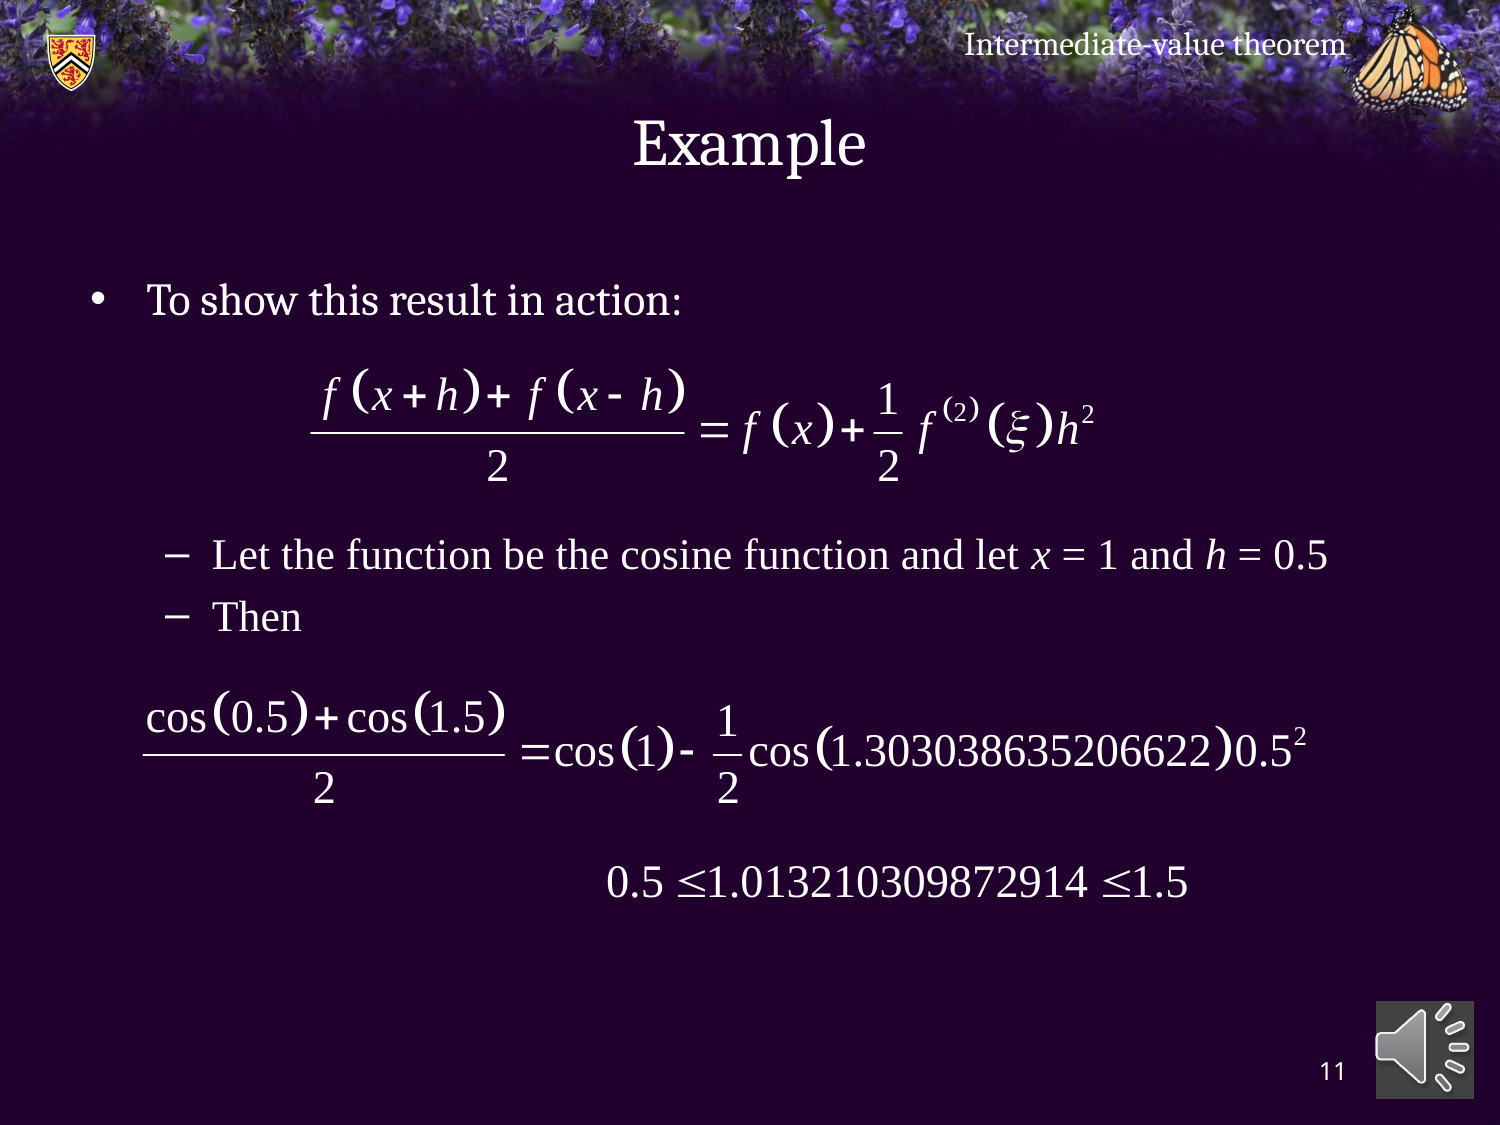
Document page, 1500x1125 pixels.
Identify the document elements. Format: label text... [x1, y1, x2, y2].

picture [0, 0, 1500, 1125]
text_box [597, 855, 1198, 912]
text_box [301, 359, 1105, 492]
footer Intermediate-value theorem [320, 12, 1363, 73]
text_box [133, 682, 1318, 814]
title Example [75, 45, 1425, 233]
list To show this result in action: Let the function be the cosine function and let x = 1 and h = 0.5 Then [75, 262, 1425, 1005]
slide_number 11 [1187, 1042, 1363, 1103]
